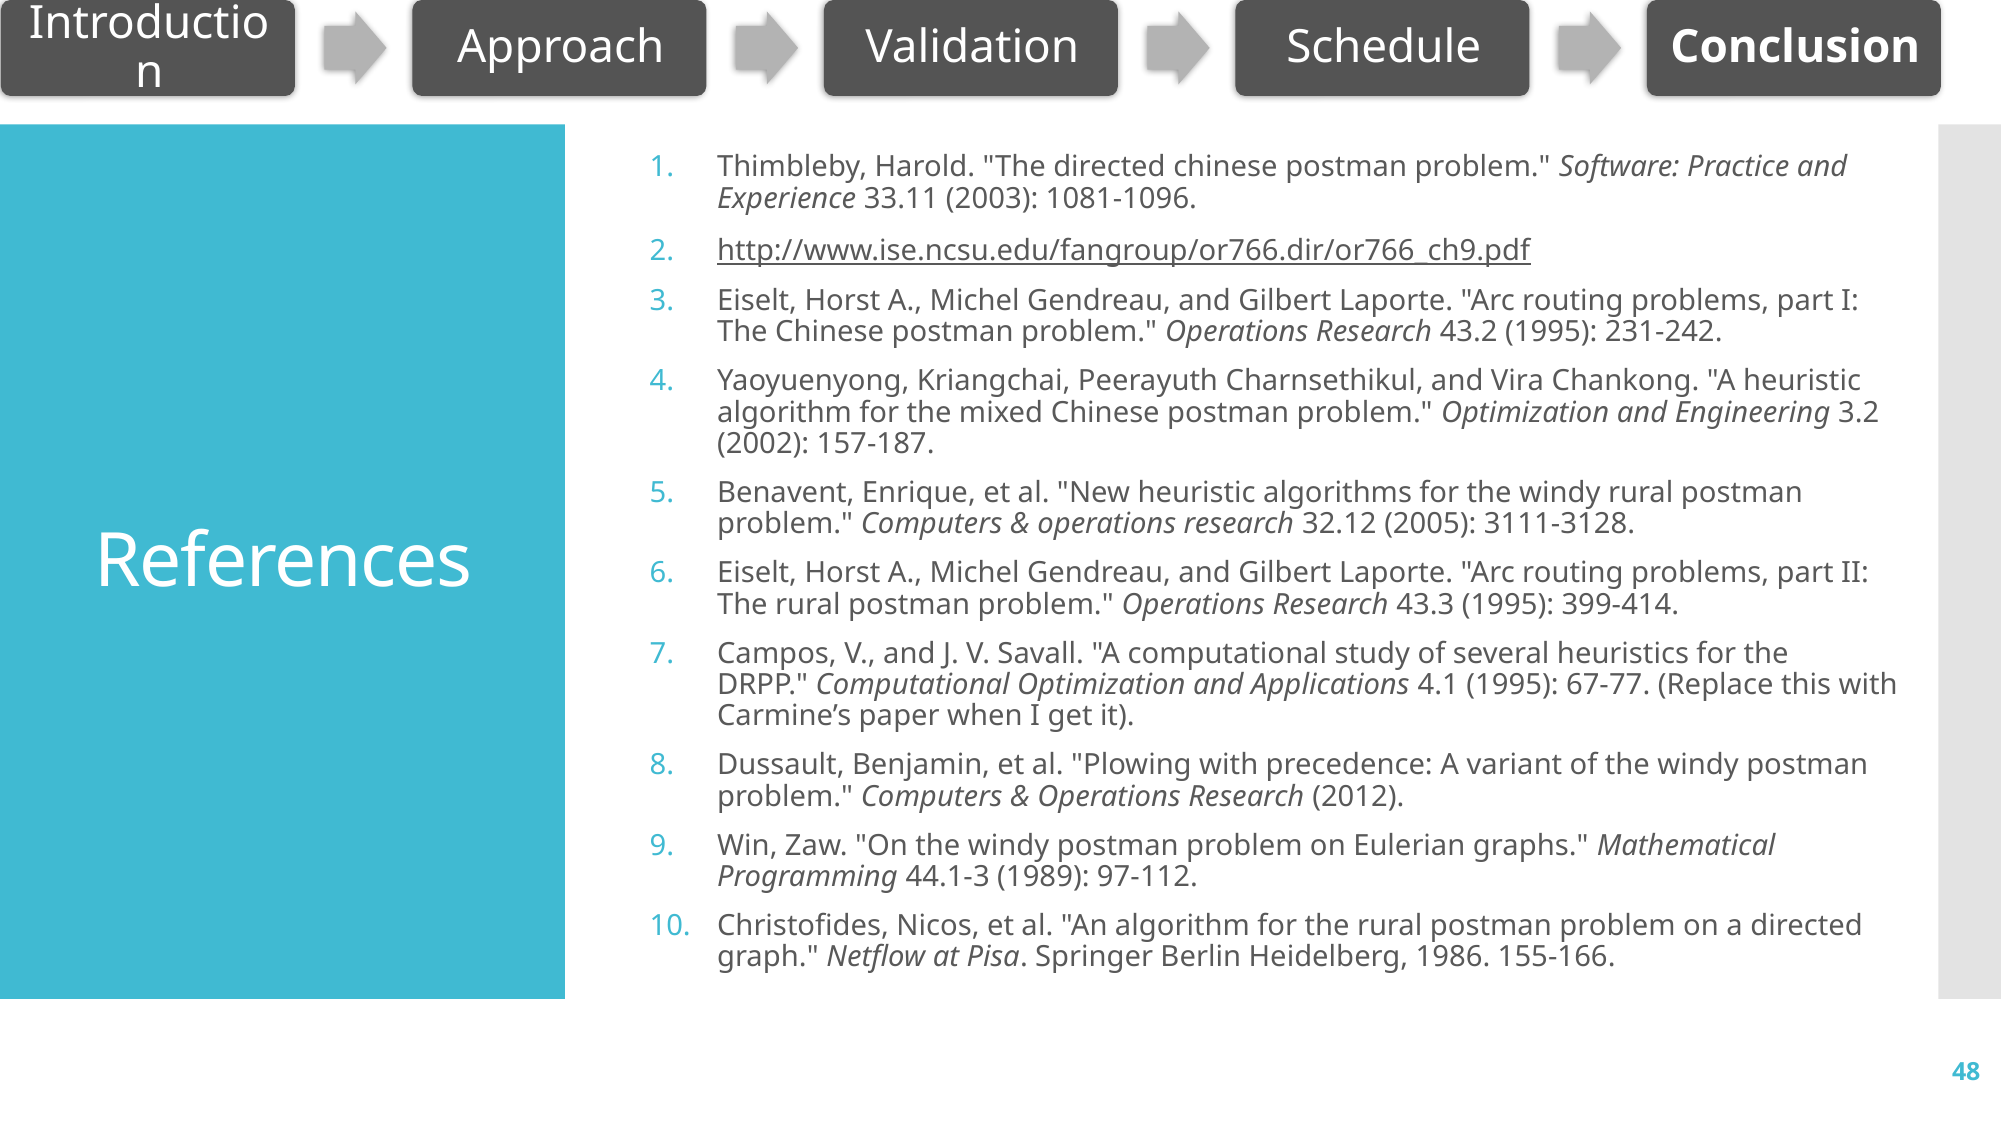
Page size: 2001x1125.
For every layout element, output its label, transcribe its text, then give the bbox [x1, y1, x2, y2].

list Thimbleby, Harold. "The directed chinese postman problem." Software: Practice and Experience 33.11 (2003): 1081-1096. http://www.ise.ncsu.edu/fangroup/or766.dir/or766_ch9.pdf Eiselt, Horst A., Michel Gendreau, and Gilbert Laporte. "Arc routing problems, part I: The Chinese postman problem." Operations Research 43.2 (1995): 231-242. Yaoyuenyong, Kriangchai, Peerayuth Charnsethikul, and Vira Chankong. "A heuristic algorithm for the mixed Chinese postman problem." Optimization and Engineering 3.2 (2002): 157-187. Benavent, Enrique, et al. "New heuristic algorithms for the windy rural postman problem." Computers & operations research 32.12 (2005): 3111-3128. Eiselt, Horst A., Michel Gendreau, and Gilbert Laporte. "Arc routing problems, part II: The rural postman problem." Operations Research 43.3 (1995): 399-414. Campos, V., and J. V. Savall. "A computational study of several heuristics for the DRPP." Computational Optimization and Applications 4.1 (1995): 67-77. (Replace this with Carmine’s paper when I get it). Dussault, Benjamin, et al. "Plowing with precedence: A variant of the windy postman problem." Computers & Operations Research (2012). Win, Zaw. "On the windy postman problem on Eulerian graphs." Mathematical Programming 44.1-3 (1989): 97-112. Christofides, Nicos, et al. "An algorithm for the rural postman problem on a directed graph." Netflow at Pisa. Springer Berlin Heidelberg, 1986. 155-166. [634, 142, 1926, 983]
slide_number 48 [1744, 1042, 1996, 1103]
title References [41, 184, 525, 940]
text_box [0, 0, 1943, 97]
